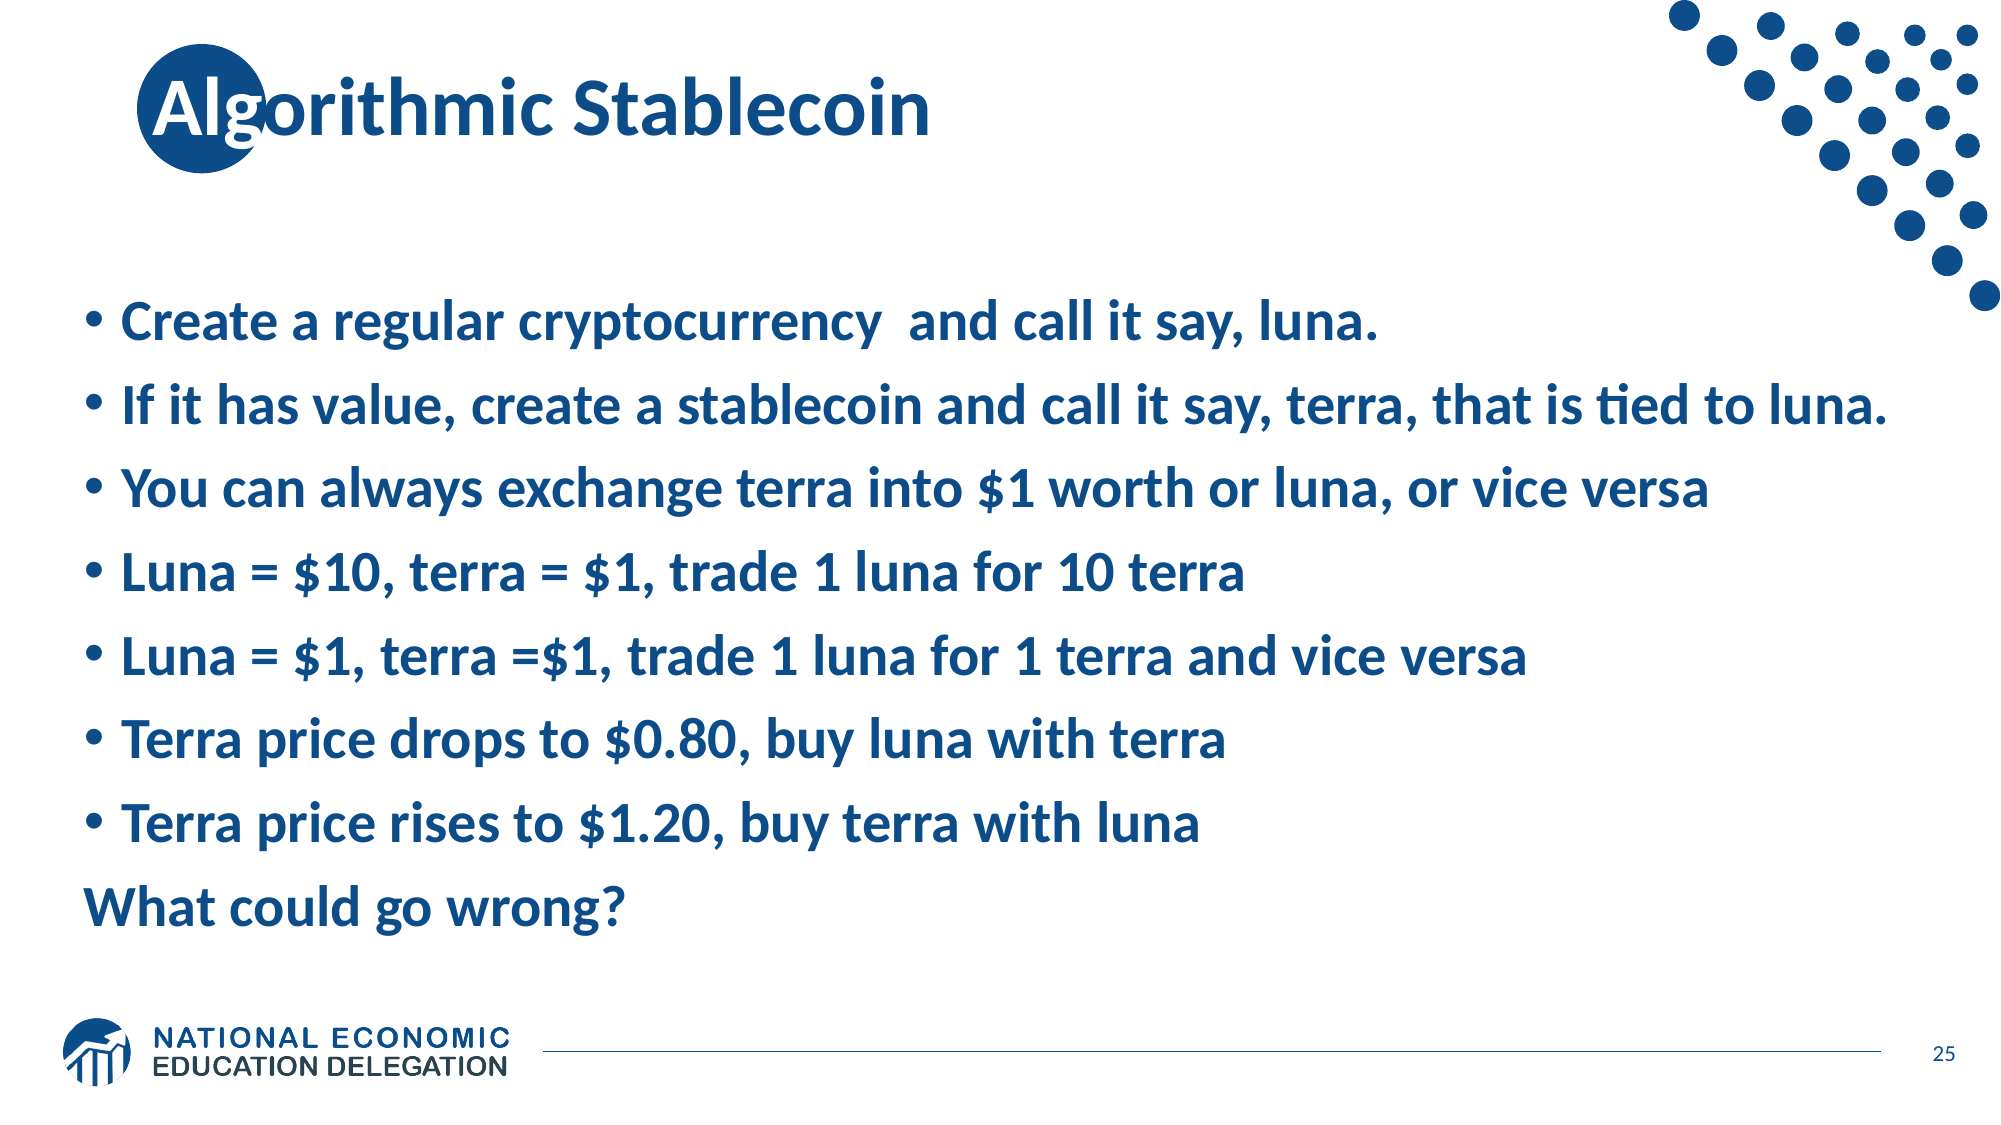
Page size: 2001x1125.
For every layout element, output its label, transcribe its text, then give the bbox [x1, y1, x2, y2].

list Create a regular cryptocurrency and call it say, luna. If it has value, create a stablecoin and call it say, terra, that is tied to luna. You can always exchange terra into $1 worth or luna, or vice versa Luna = $10, terra = $1, trade 1 luna for 10 terra Luna = $1, terra =$1, trade 1 luna for 1 terra and vice versa Terra price drops to $0.80, buy luna with terra Terra price rises to $1.20, buy terra with luna What could go wrong? [68, 257, 1923, 972]
slide_number 25 [1521, 1022, 1972, 1082]
title Algorithmic Stablecoin [137, 0, 1863, 218]
picture [55, 1013, 520, 1091]
